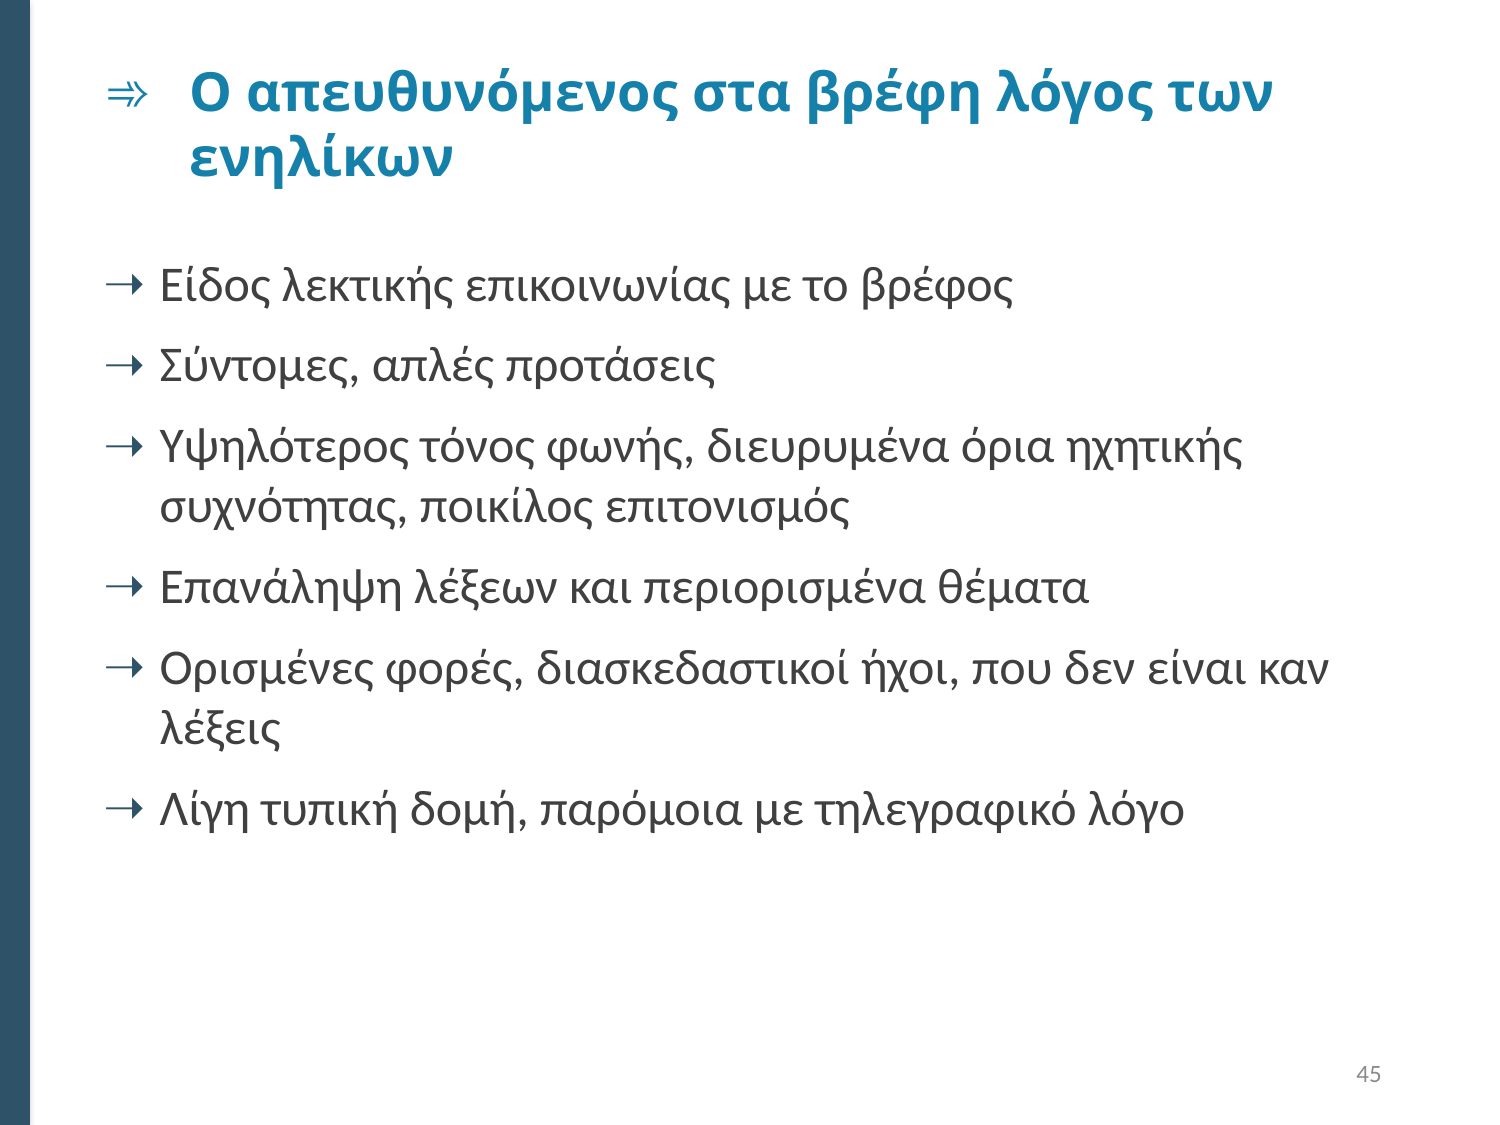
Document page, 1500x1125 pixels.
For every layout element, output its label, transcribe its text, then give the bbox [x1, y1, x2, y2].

list Είδος λεκτικής επικοινωνίας με το βρέφος Σύντομες, απλές προτάσεις Υψηλότερος τόνος φωνής, διευρυμένα όρια ηχητικής συχνότητας, ποικίλος επιτονισμός Επανάληψη λέξεων και περιορισμένα θέματα Ορισμένες φορές, διασκεδαστικοί ήχοι, που δεν είναι καν λέξεις Λίγη τυπική δομή, παρόμοια με τηλεγραφικό λόγο [88, 243, 1400, 1024]
slide_number 45 [1059, 1042, 1397, 1103]
title Ο απευθυνόμενος στα βρέφη λόγος των ενηλίκων [90, 50, 1402, 197]
